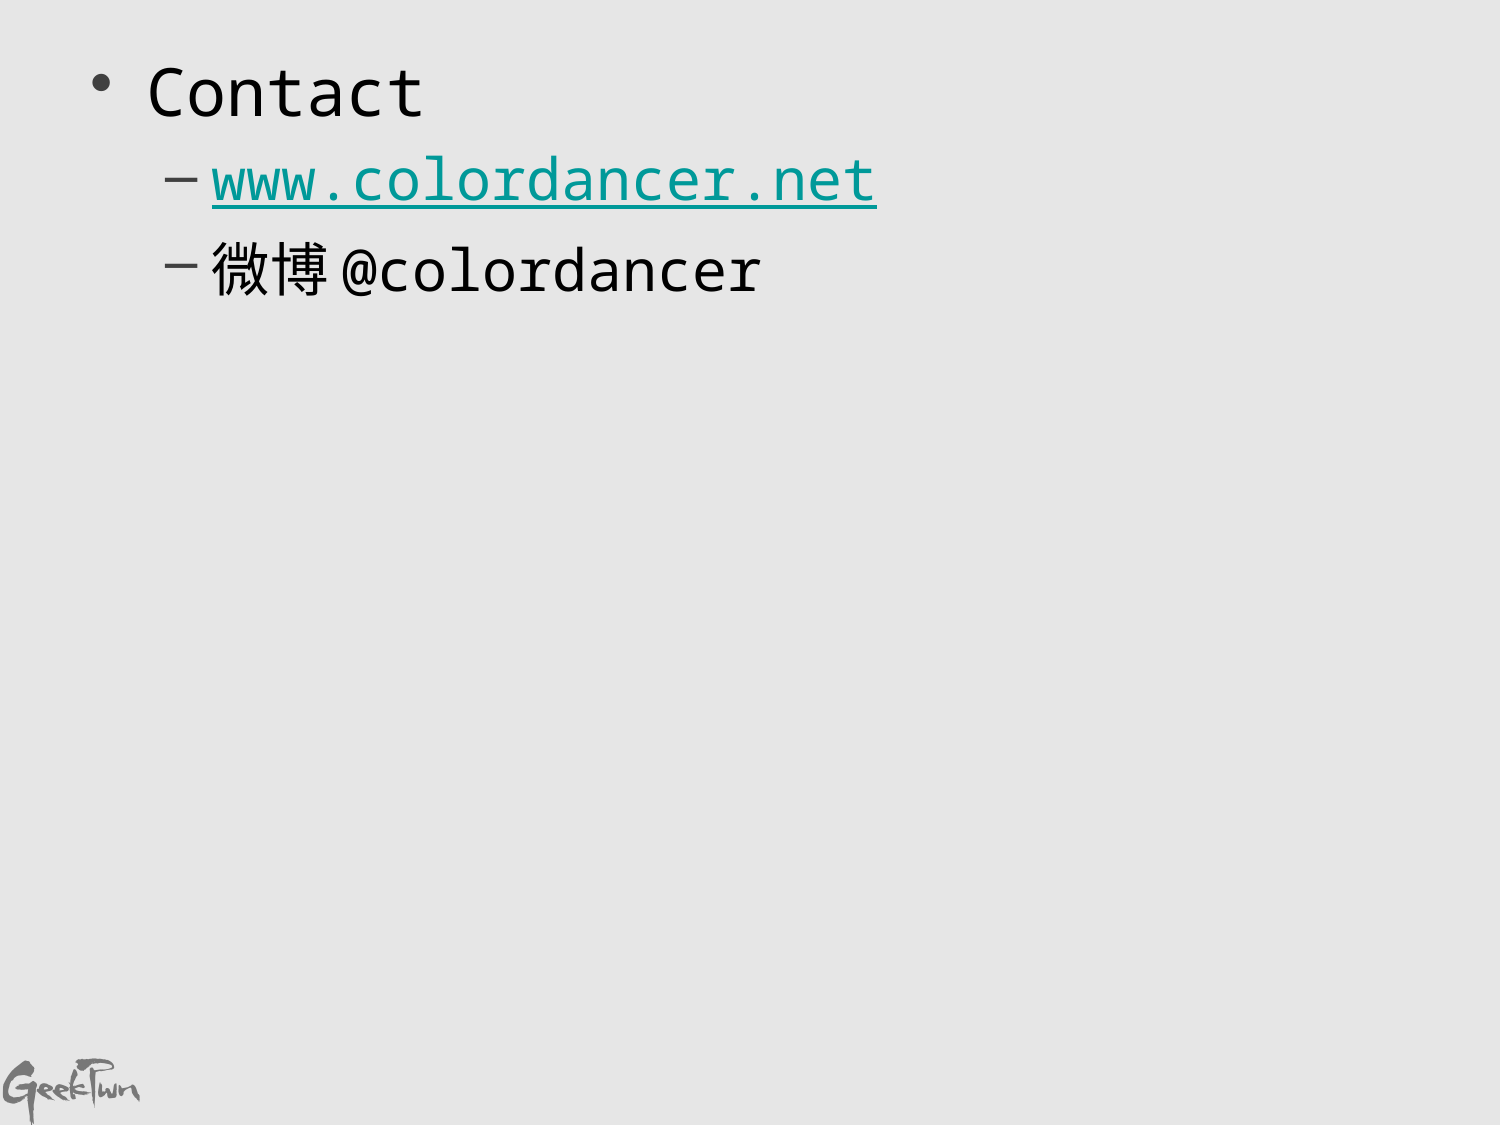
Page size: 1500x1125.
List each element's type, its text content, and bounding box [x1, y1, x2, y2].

list Contact www.colordancer.net 微博@colordancer [75, 42, 1425, 1047]
picture [2, 1058, 140, 1125]
